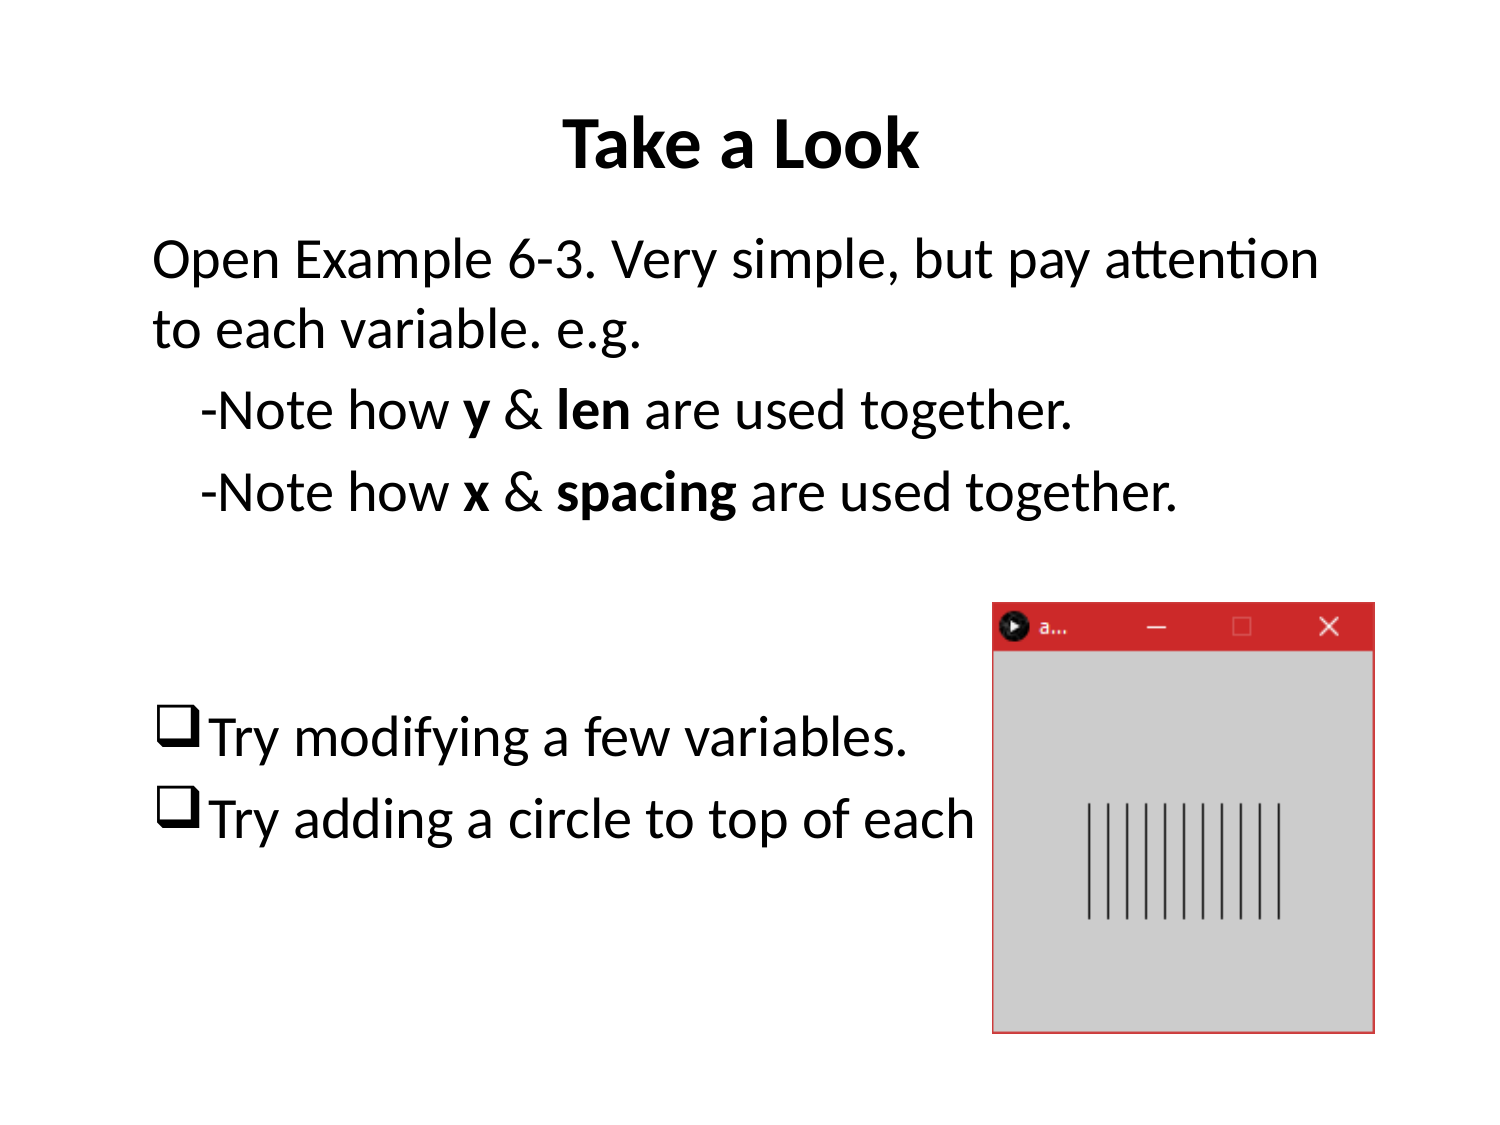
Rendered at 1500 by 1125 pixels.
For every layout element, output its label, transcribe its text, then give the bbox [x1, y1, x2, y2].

title Take a Look [75, 45, 1425, 233]
picture [991, 602, 1376, 1034]
list Open Example 6-3. Very simple, but pay attention to each variable. e.g. -Note how y & len are used together. -Note how x & spacing are used together. Try modifying a few variables. Try adding a circle to top of each [137, 212, 1375, 588]
